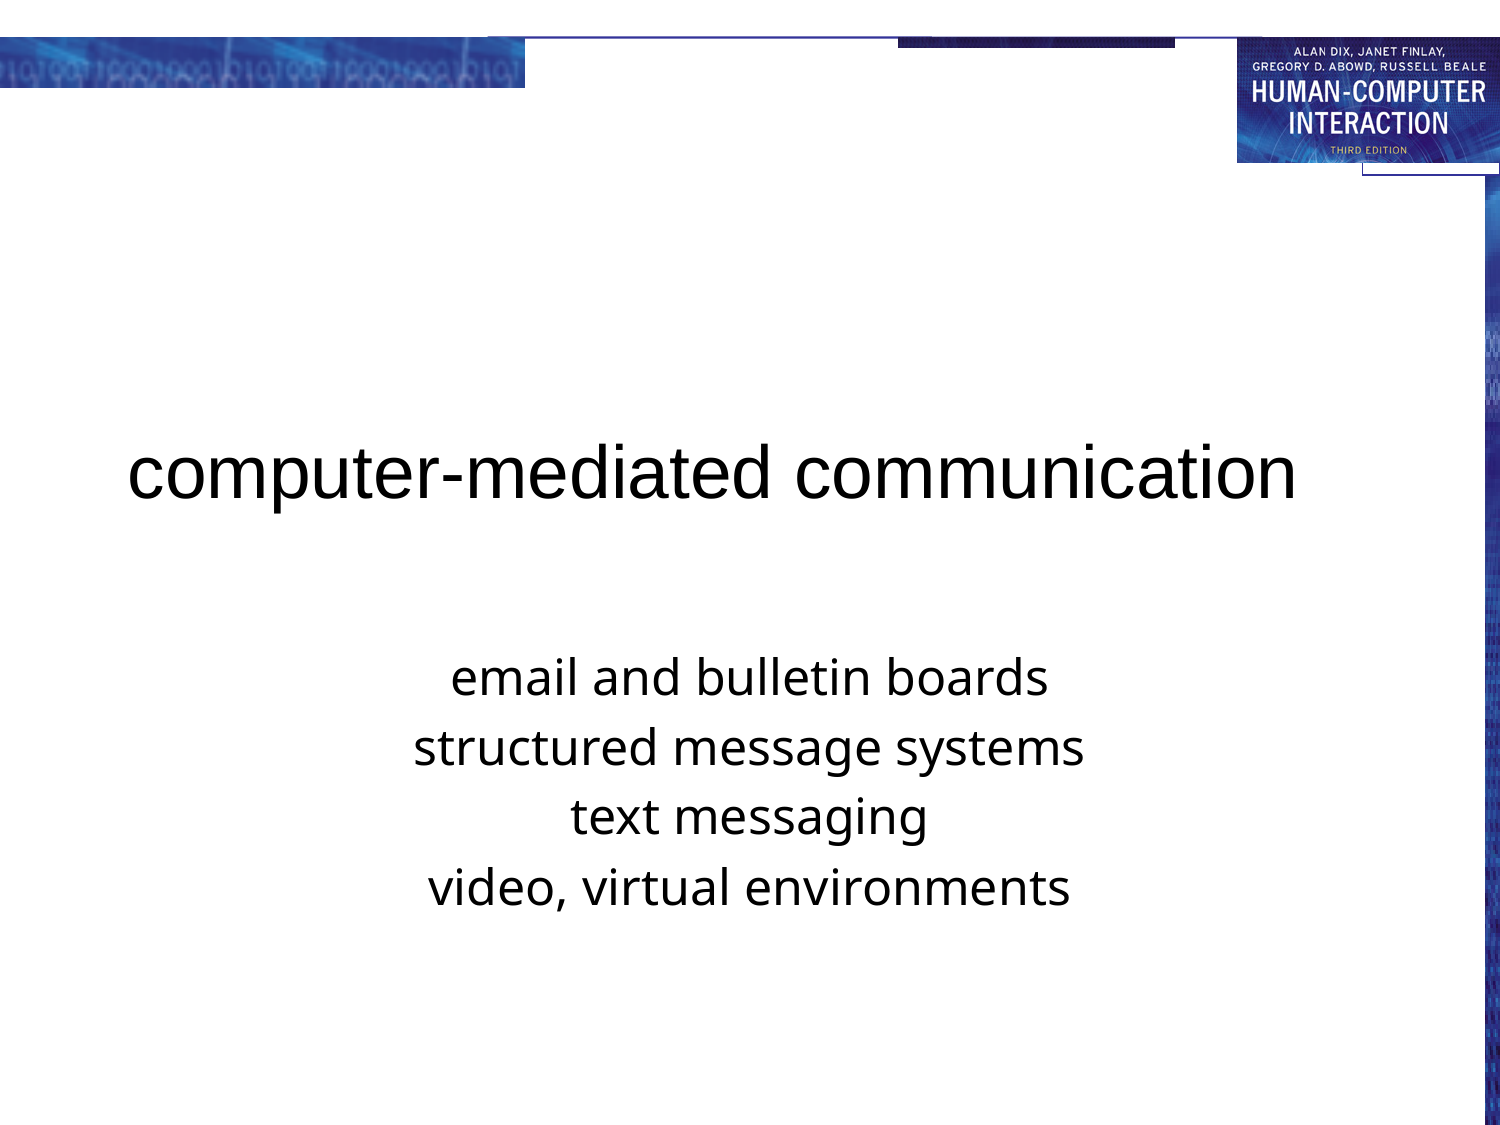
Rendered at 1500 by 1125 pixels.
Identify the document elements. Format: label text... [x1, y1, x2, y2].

picture [898, 37, 1175, 48]
picture [0, 37, 525, 88]
title computer-mediated communication [112, 375, 1388, 563]
picture [1485, 176, 1500, 1125]
picture [1237, 37, 1500, 163]
subtitle email and bulletin boards structured message systems text messaging video, virtual environments [225, 637, 1275, 925]
